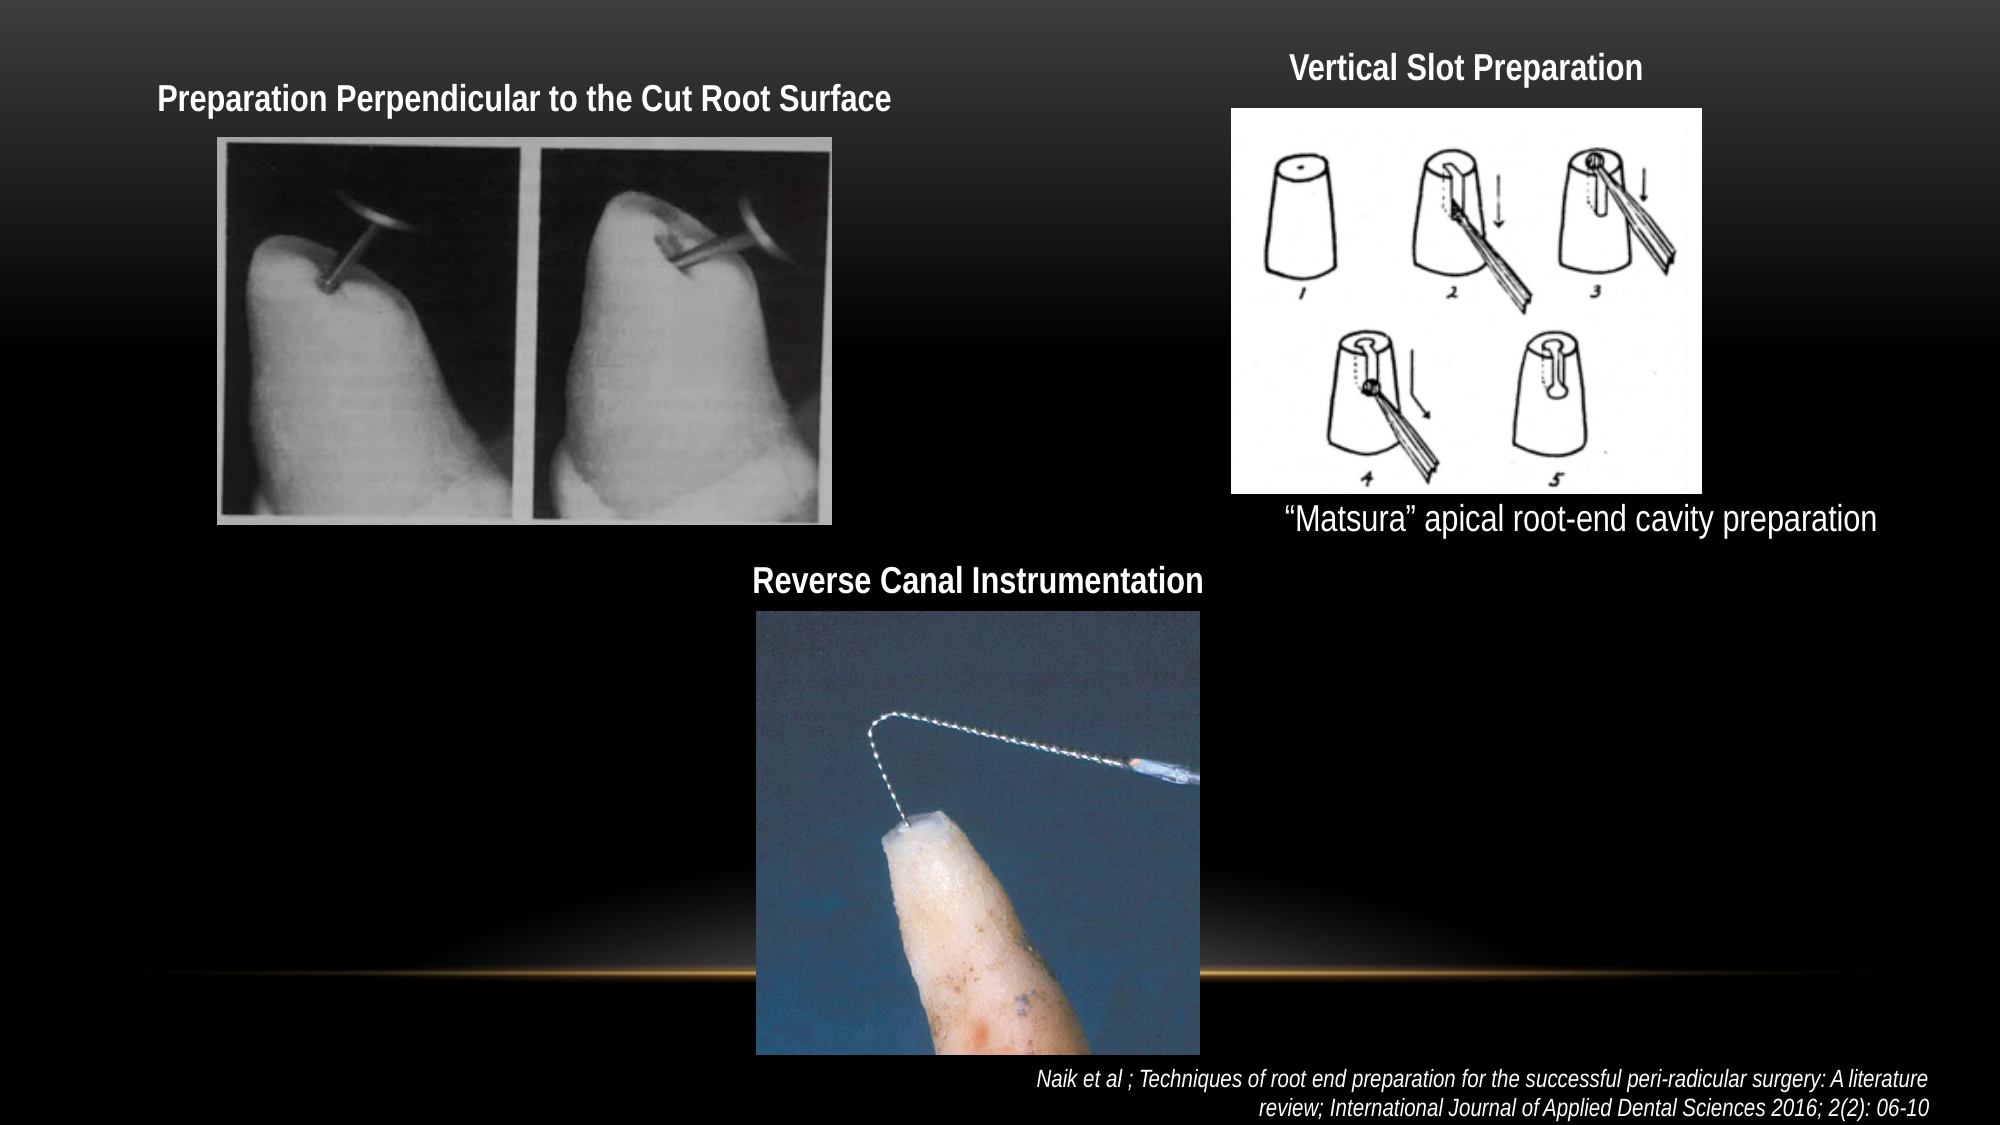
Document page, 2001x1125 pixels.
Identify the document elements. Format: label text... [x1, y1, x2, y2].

picture [0, 0, 2000, 1125]
text_box “Matsura” apical root-end cavity preparation [1261, 486, 1893, 547]
text_box Preparation Perpendicular to the Cut Root Surface [142, 66, 908, 127]
text_box Naik et al ; Techniques of root end preparation for the successful peri-radicular surgery: A literature review; International Journal of Applied Dental Sciences 2016; 2(2): 06-10 [1001, 1054, 1946, 1125]
text_box Reverse Canal Instrumentation [737, 548, 1219, 609]
text_box Vertical Slot Preparation [1274, 36, 1659, 96]
